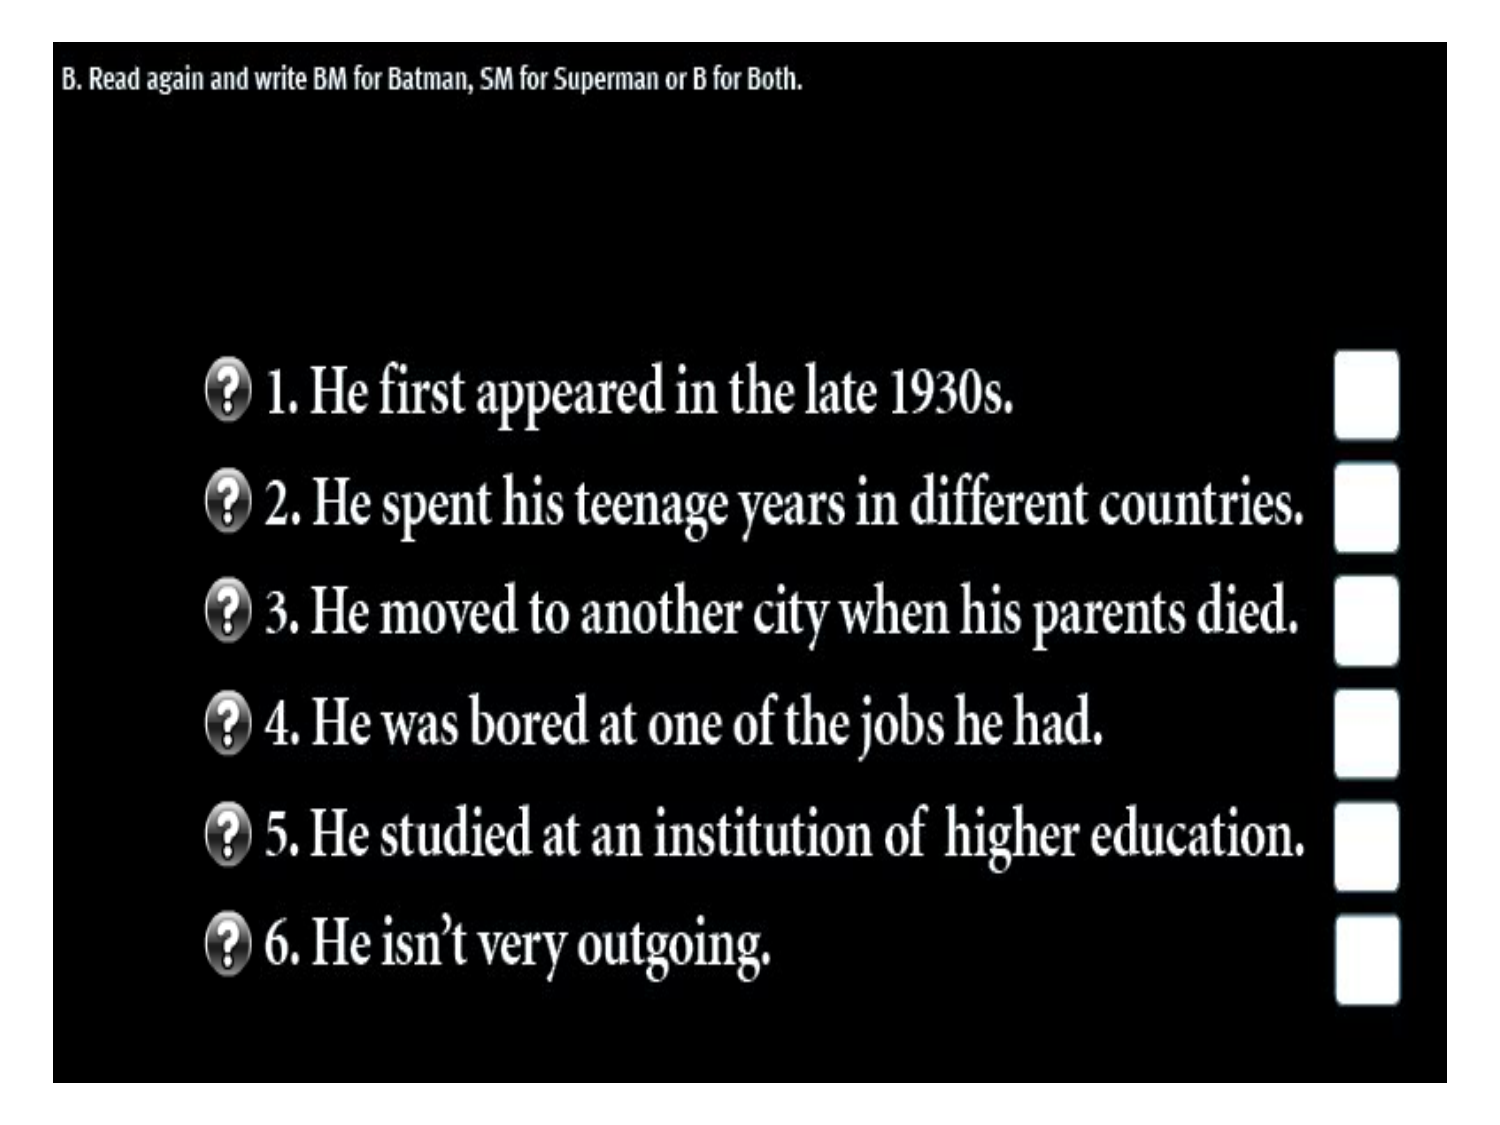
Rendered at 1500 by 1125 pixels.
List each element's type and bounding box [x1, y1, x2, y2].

picture [52, 42, 1448, 1083]
